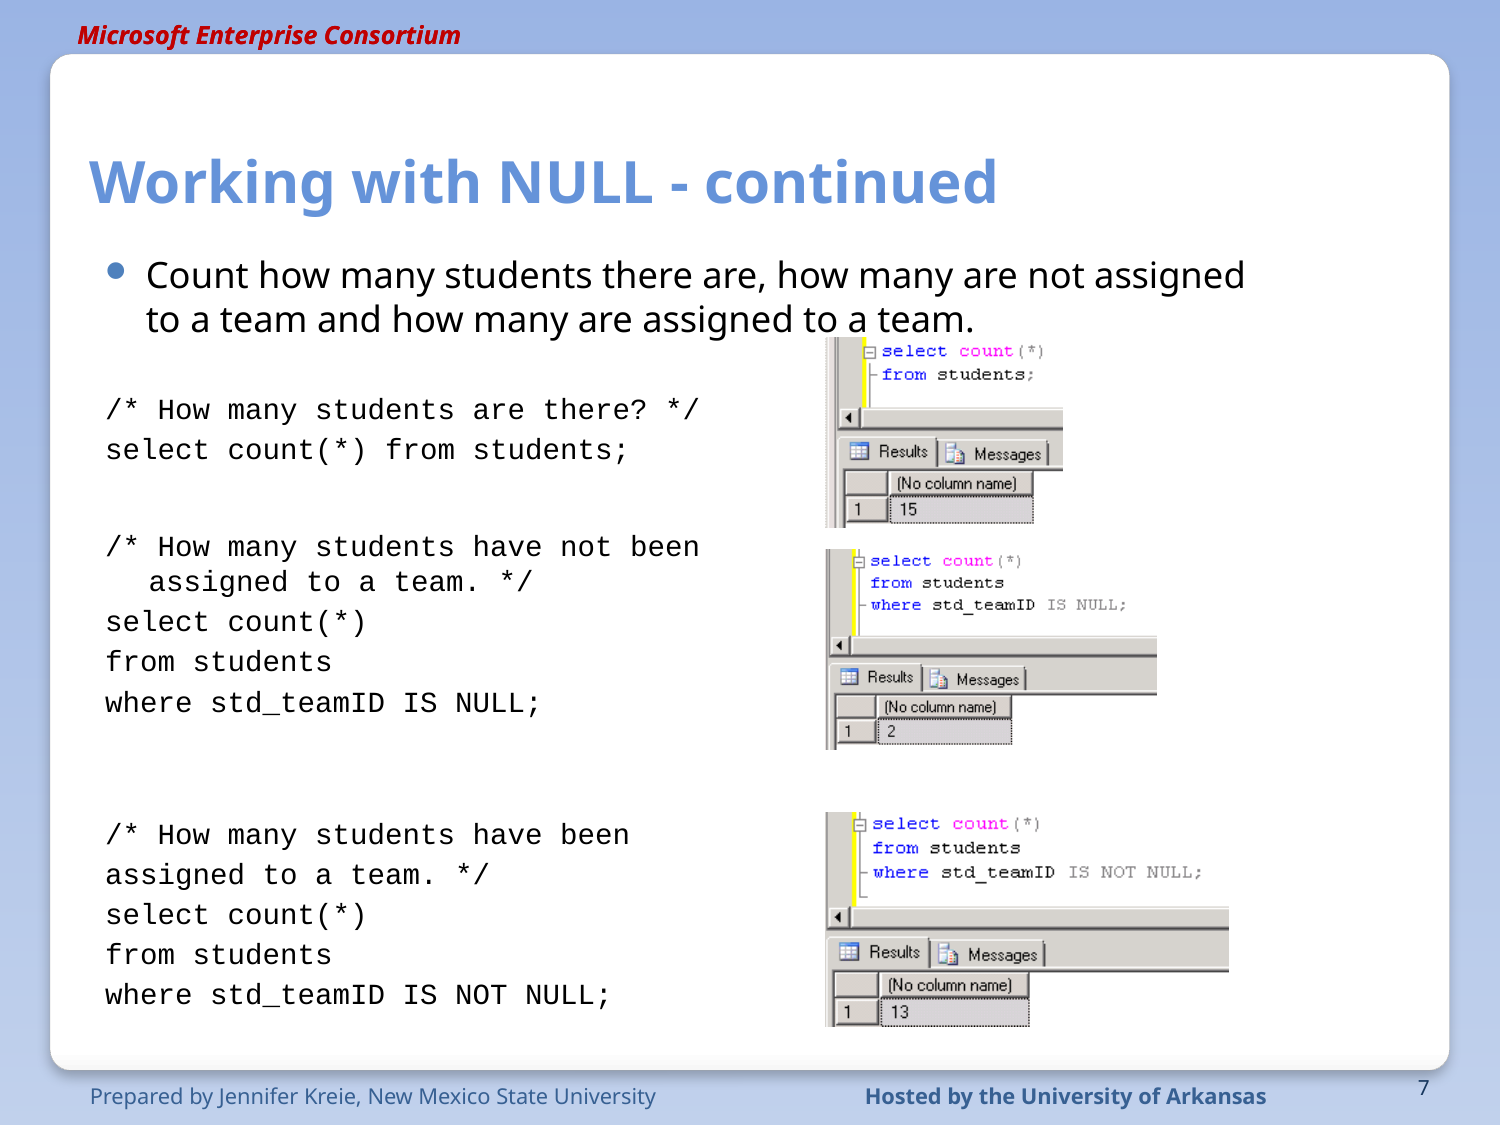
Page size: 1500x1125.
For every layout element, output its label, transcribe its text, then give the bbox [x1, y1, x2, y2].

slide_number 7 [1369, 1074, 1445, 1110]
title Working with NULL - continued [75, 50, 1418, 223]
picture [824, 337, 1063, 529]
picture [824, 812, 1229, 1028]
list Count how many students there are, how many are not assigned to a team and how many are assigned to a team. [75, 237, 1263, 375]
text_box /* How many students are there? */ select count(*) from students; [74, 374, 817, 513]
picture [824, 549, 1157, 751]
text_box /* How many students have been assigned to a team. */ select count(*) from students where std_teamID IS NOT NULL; [74, 800, 888, 1063]
text_box /* How many students have not been assigned to a team. */ select count(*) from students where std_teamID IS NULL; [75, 512, 863, 775]
